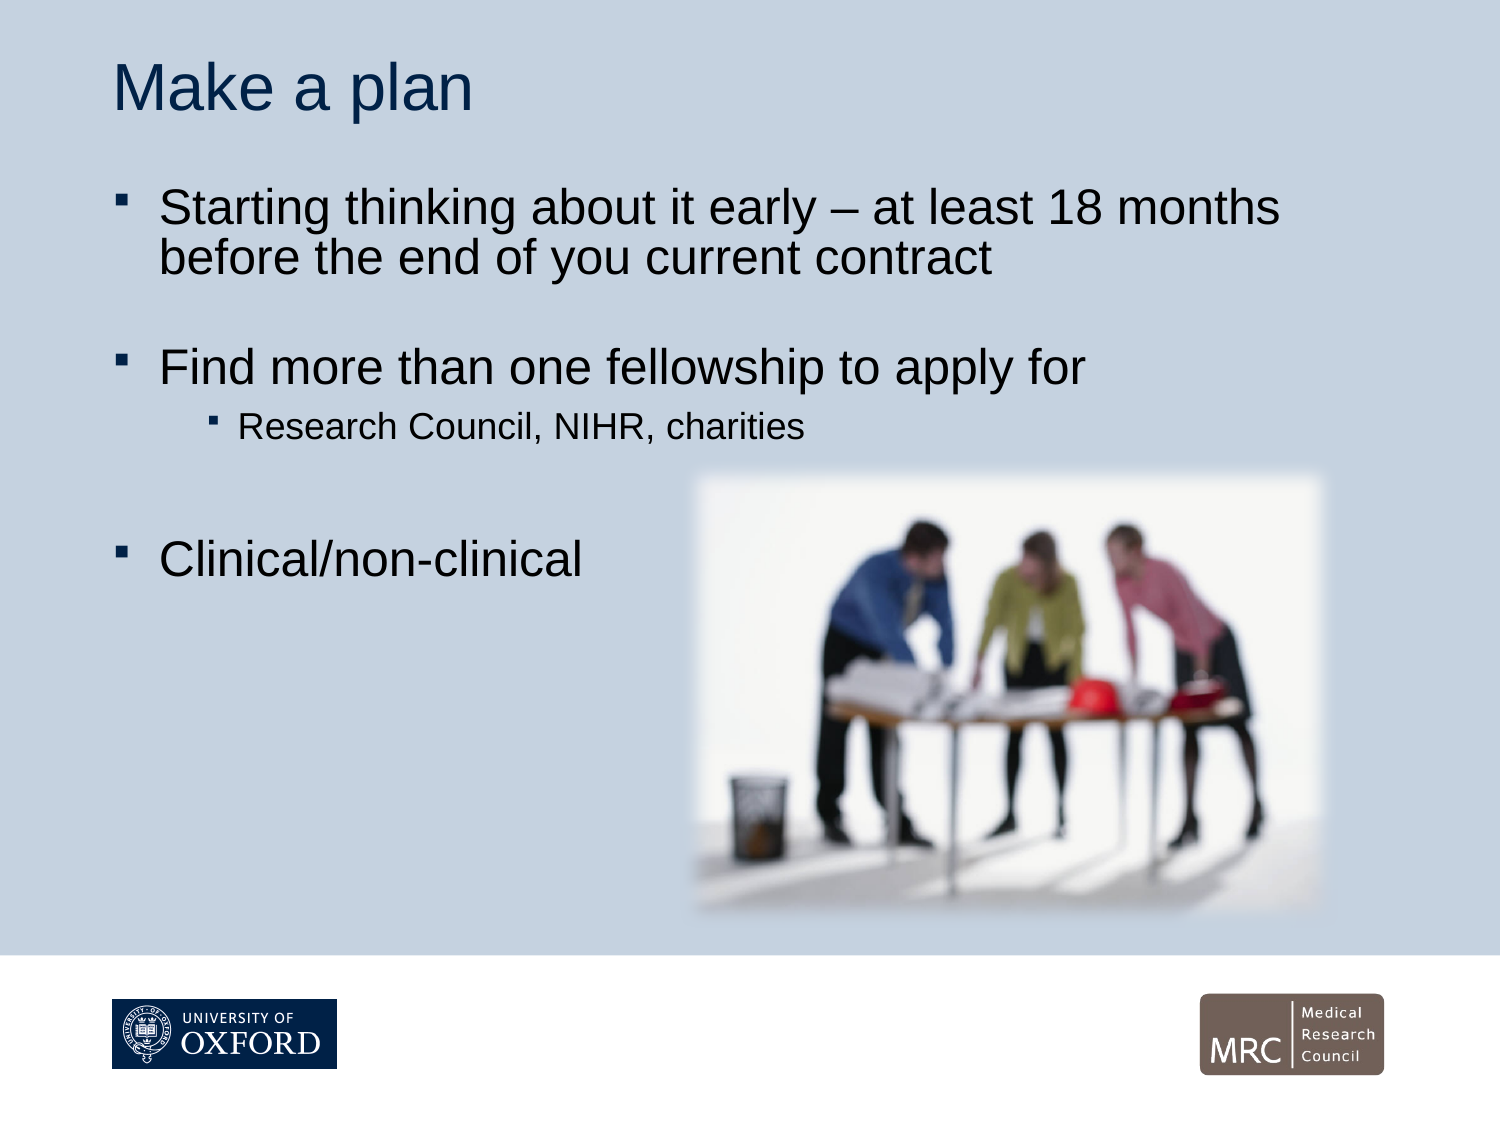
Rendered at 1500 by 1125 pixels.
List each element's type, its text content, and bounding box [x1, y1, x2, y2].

picture [1198, 992, 1385, 1076]
list Starting thinking about it early – at least 18 months before the end of you current contract Find more than one fellowship to apply for Research Council, NIHR, charities Clinical/non-clinical [112, 201, 1388, 923]
picture [112, 999, 337, 1069]
title Make a plan [112, 47, 1388, 201]
picture [678, 457, 1339, 929]
